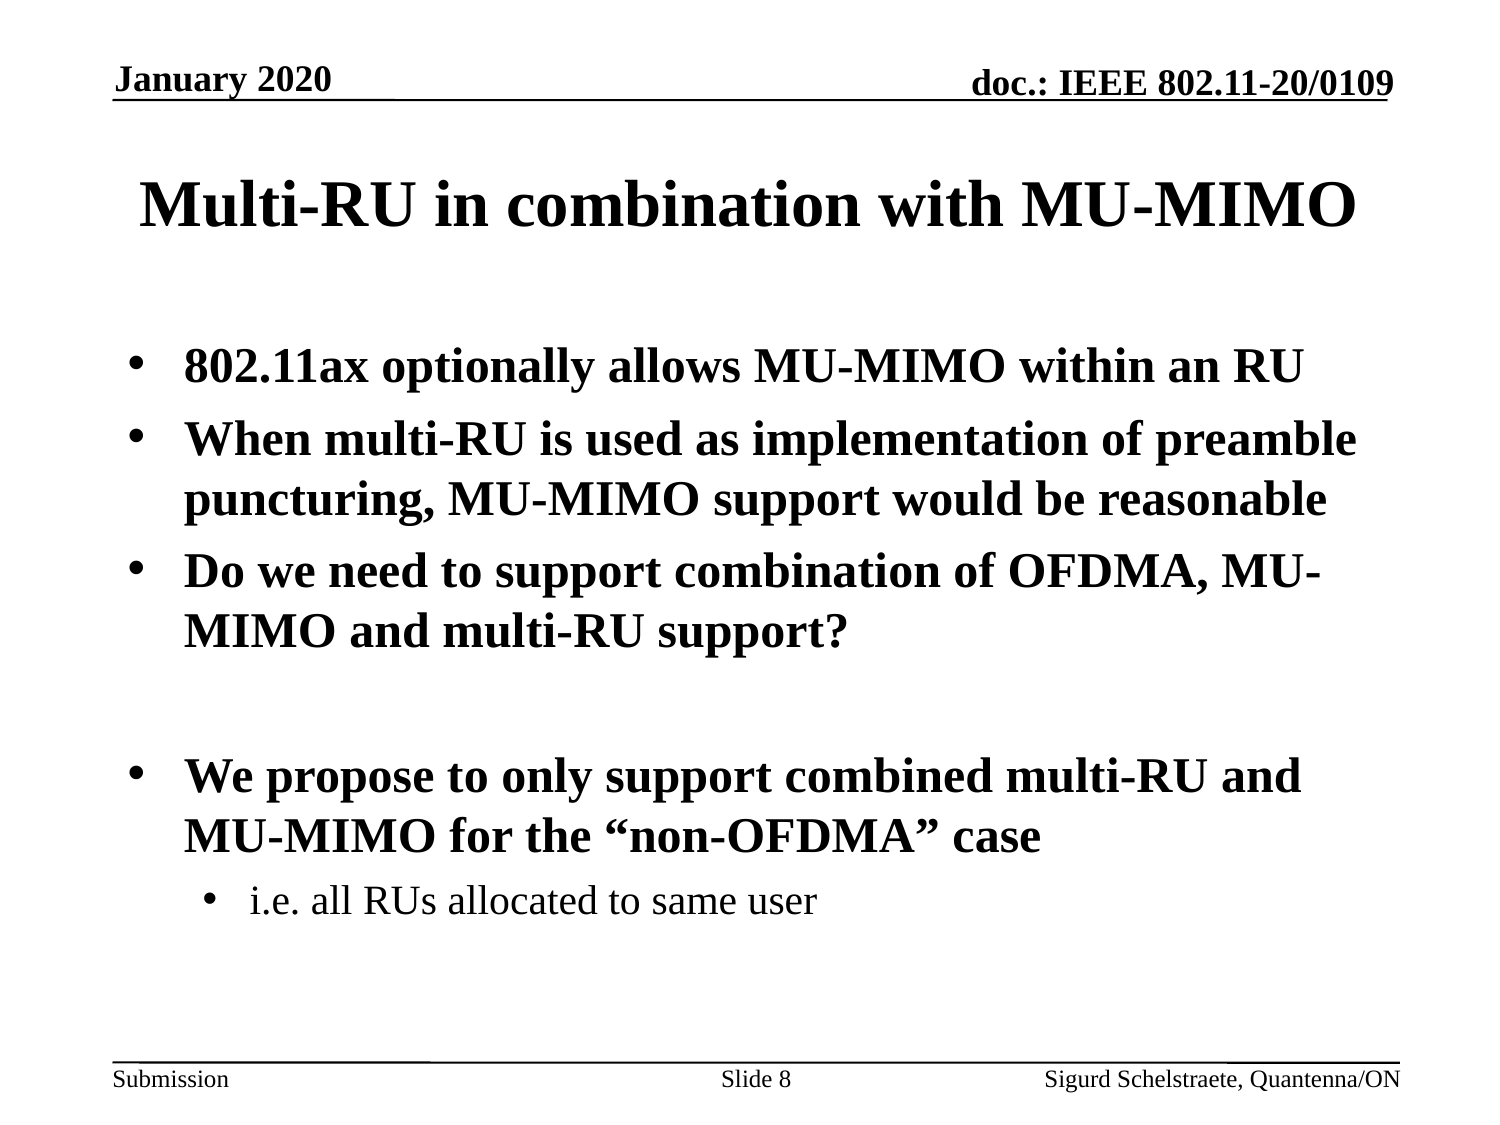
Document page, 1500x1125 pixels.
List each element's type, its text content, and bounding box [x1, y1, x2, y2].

footer Sigurd Schelstraete, Quantenna/ON [878, 1061, 1402, 1093]
title Multi-RU in combination with MU-MIMO [112, 112, 1388, 288]
list 802.11ax optionally allows MU-MIMO within an RU When multi-RU is used as implementation of preamble puncturing, MU-MIMO support would be reasonable Do we need to support combination of OFDMA, MU-MIMO and multi-RU support? We propose to only support combined multi-RU and MU-MIMO for the “non-OFDMA” case i.e. all RUs allocated to same user [112, 324, 1388, 1000]
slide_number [114, 54, 423, 100]
slide_number Slide 8 [712, 1061, 800, 1123]
